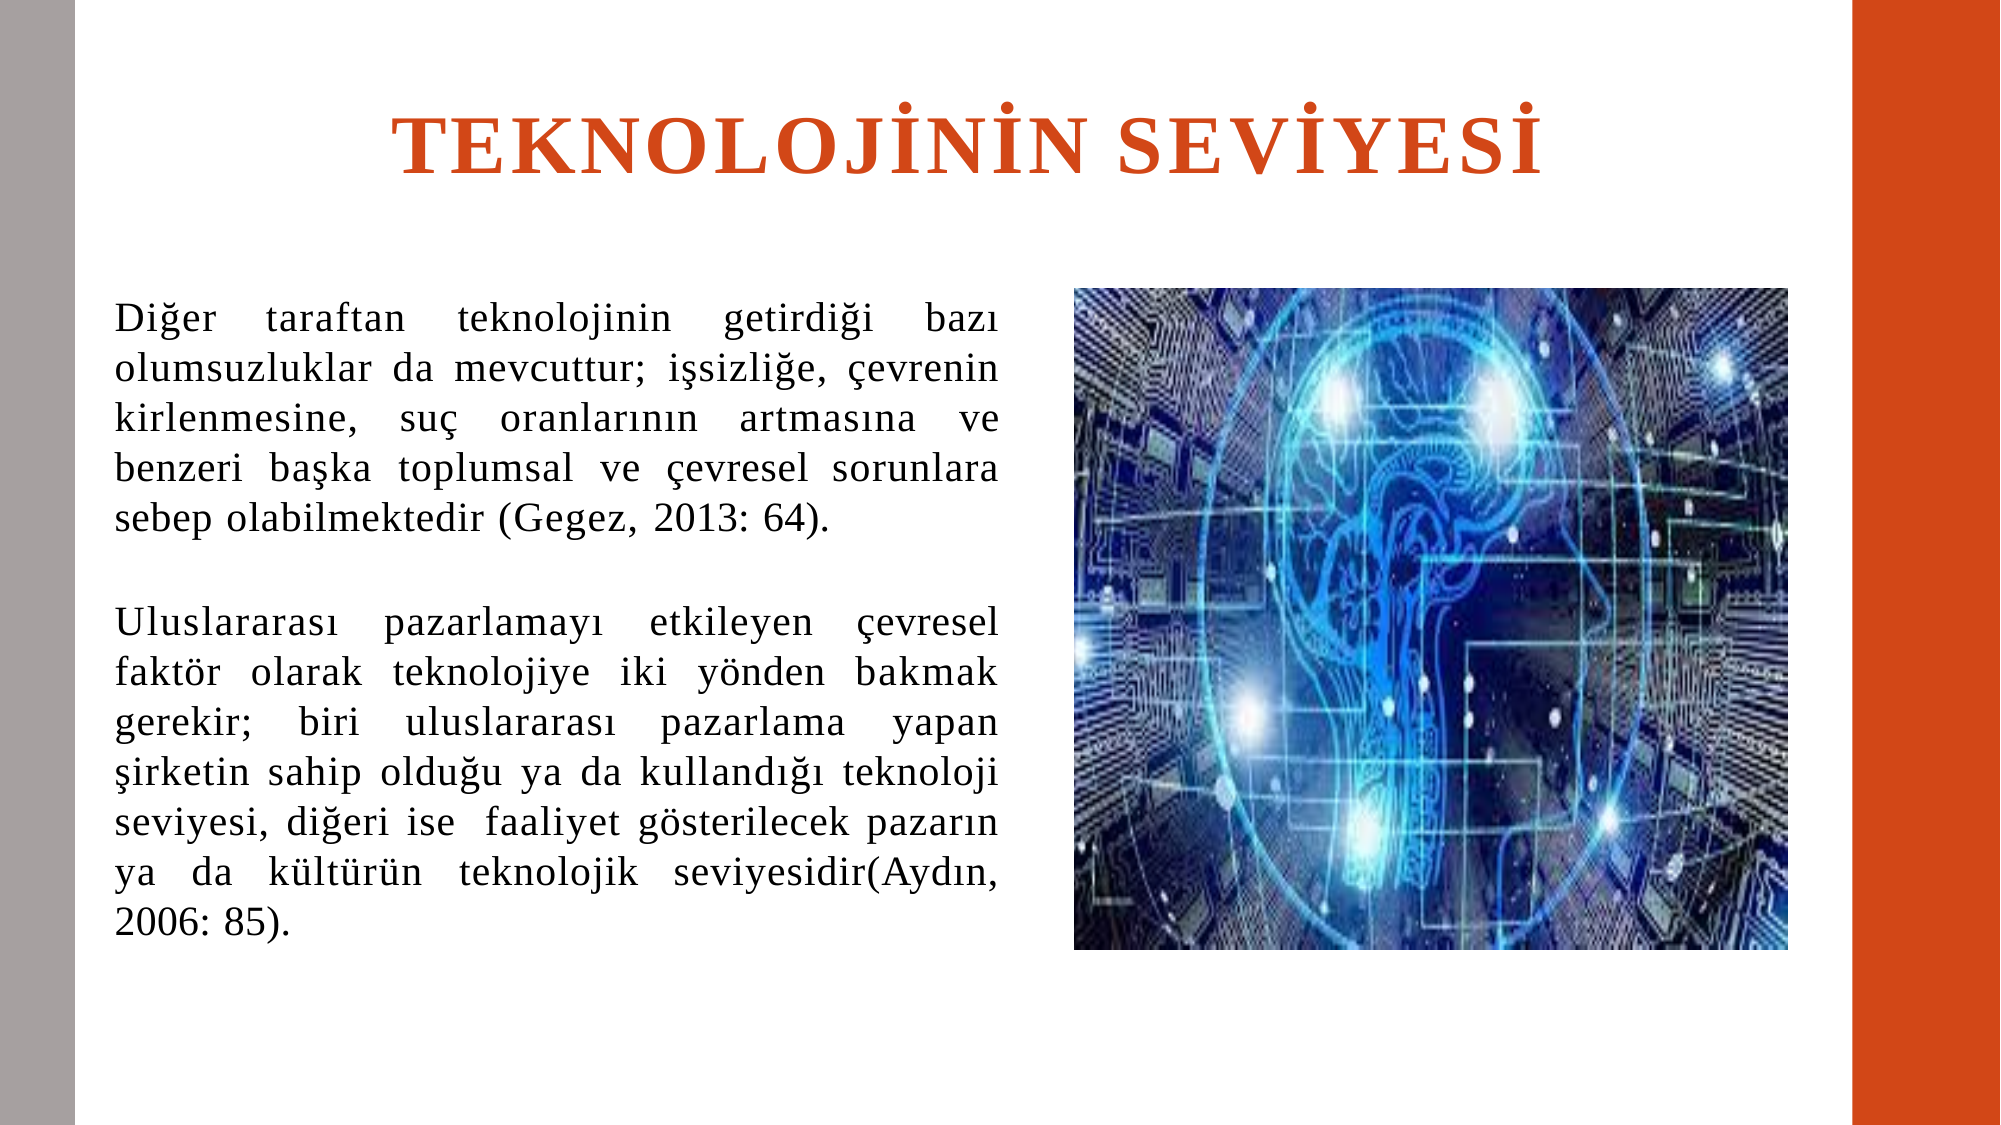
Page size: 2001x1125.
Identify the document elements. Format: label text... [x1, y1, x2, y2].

picture [1074, 287, 1788, 951]
title TEKNOLOJİNİN SEVİYESİ [219, 87, 1713, 278]
text_box Diğer taraftan teknolojinin getirdiği bazı olumsuzluklar da mevcuttur; işsizliğe, çevrenin kirlenmesine, suç oranlarının artmasına ve benzeri başka toplumsal ve çevresel sorunlara sebep olabilmektedir (Gegez, 2013: 64). Uluslararası pazarlamayı etkileyen çevresel faktör olarak teknolojiye iki yönden bakmak gerekir; biri uluslararası pazarlama yapan şirketin sahip olduğu ya da kullandığı teknoloji seviyesi, diğeri ise faaliyet gösterilecek pazarın ya da kültürün teknolojik seviyesidir(Aydın, 2006: 85). [112, 287, 1000, 944]
